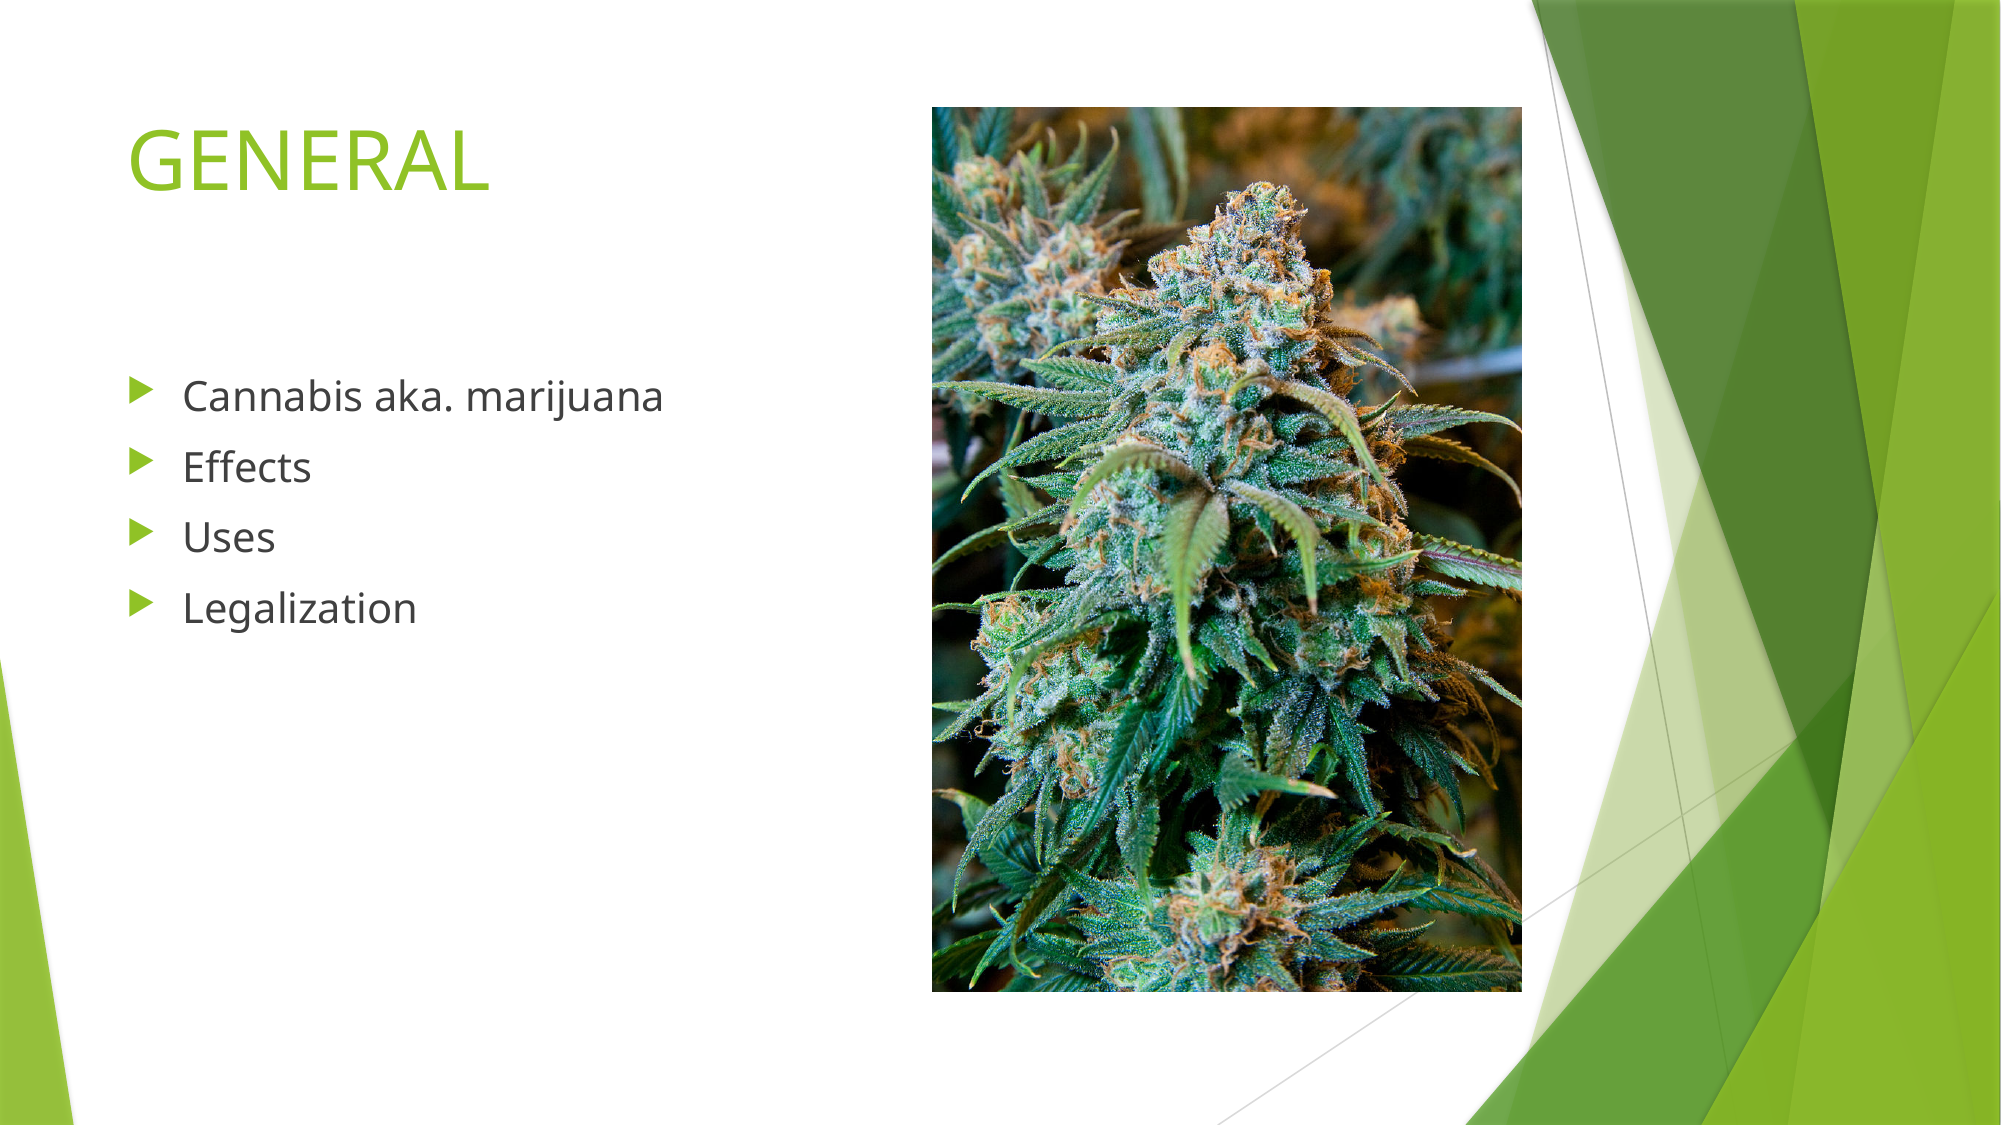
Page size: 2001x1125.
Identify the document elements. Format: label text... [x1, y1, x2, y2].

list Cannabis aka. marijuana Effects Uses Legalization [111, 362, 930, 999]
title GENERAL [111, 99, 1522, 317]
picture [931, 106, 1522, 992]
